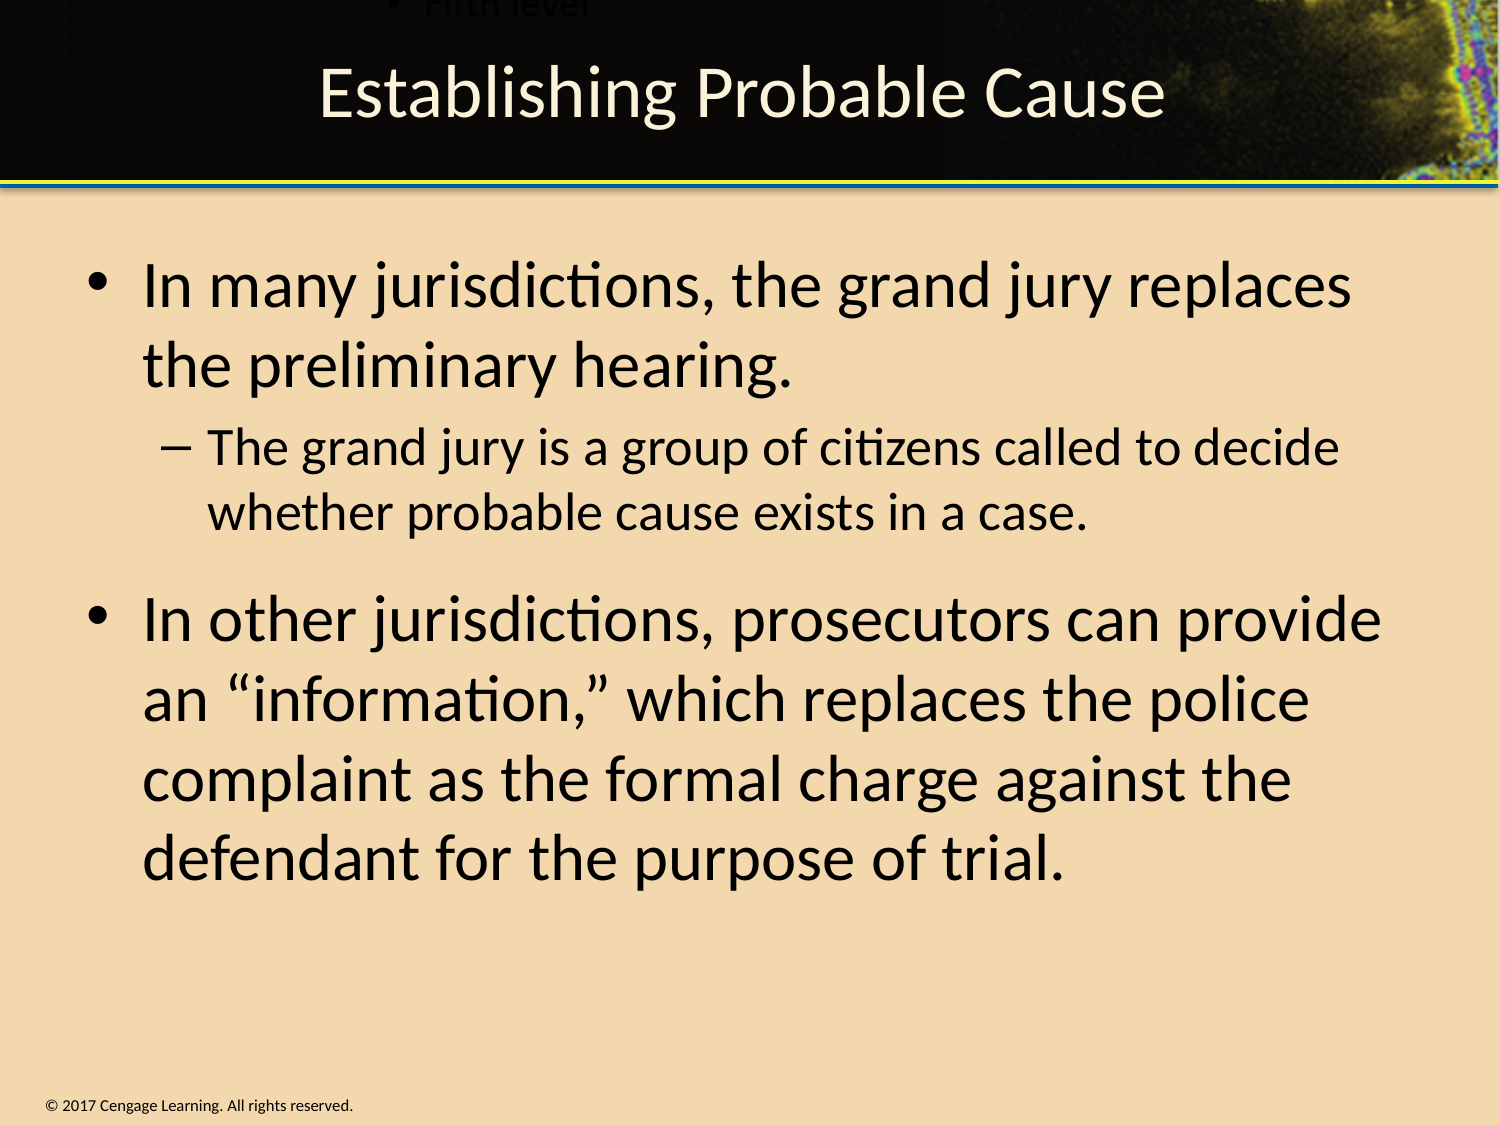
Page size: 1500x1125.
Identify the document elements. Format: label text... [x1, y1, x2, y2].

picture [0, 0, 1500, 180]
title Establishing Probable Cause [25, 0, 1461, 176]
list In many jurisdictions, the grand jury replaces the preliminary hearing. The grand jury is a group of citizens called to decide whether probable cause exists in a case. In other jurisdictions, prosecutors can provide an “information,” which replaces the police complaint as the formal charge against the defendant for the purpose of trial. [71, 232, 1445, 1075]
